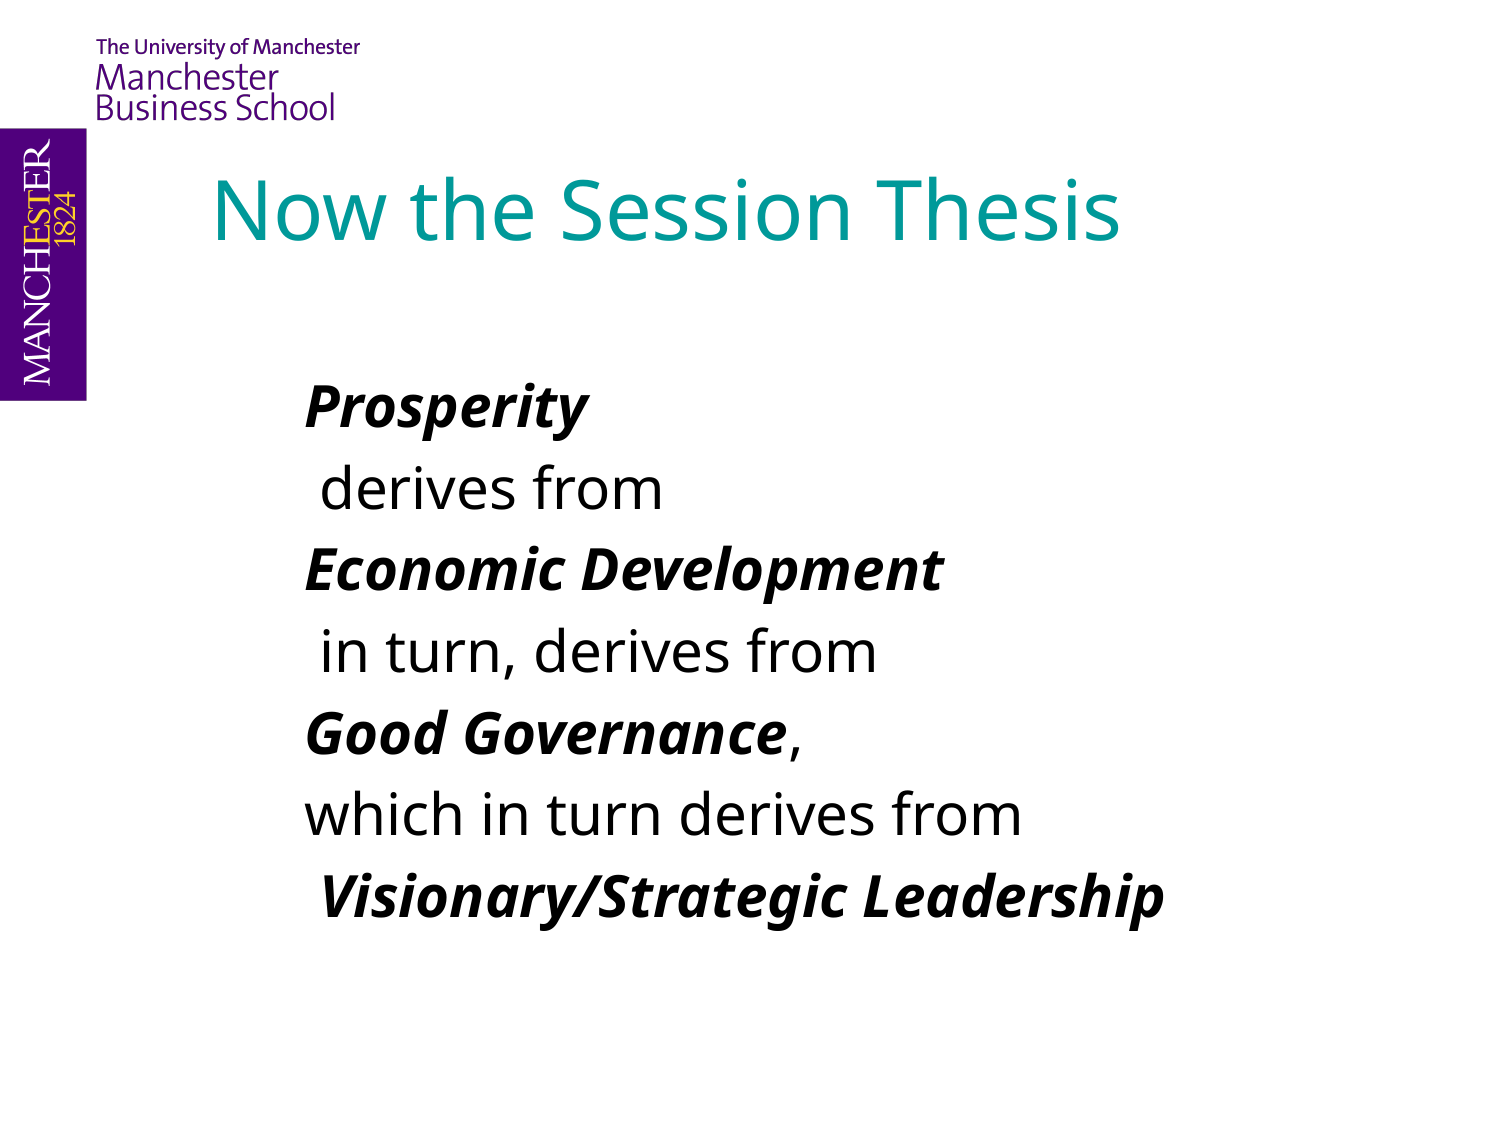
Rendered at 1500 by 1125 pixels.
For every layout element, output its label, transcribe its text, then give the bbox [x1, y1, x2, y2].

list Prosperity derives from Economic Development in turn, derives from Good Governance, which in turn derives from Visionary/Strategic Leadership [289, 361, 1500, 1105]
title Now the Session Thesis [29, 113, 1305, 302]
picture [0, 0, 360, 401]
